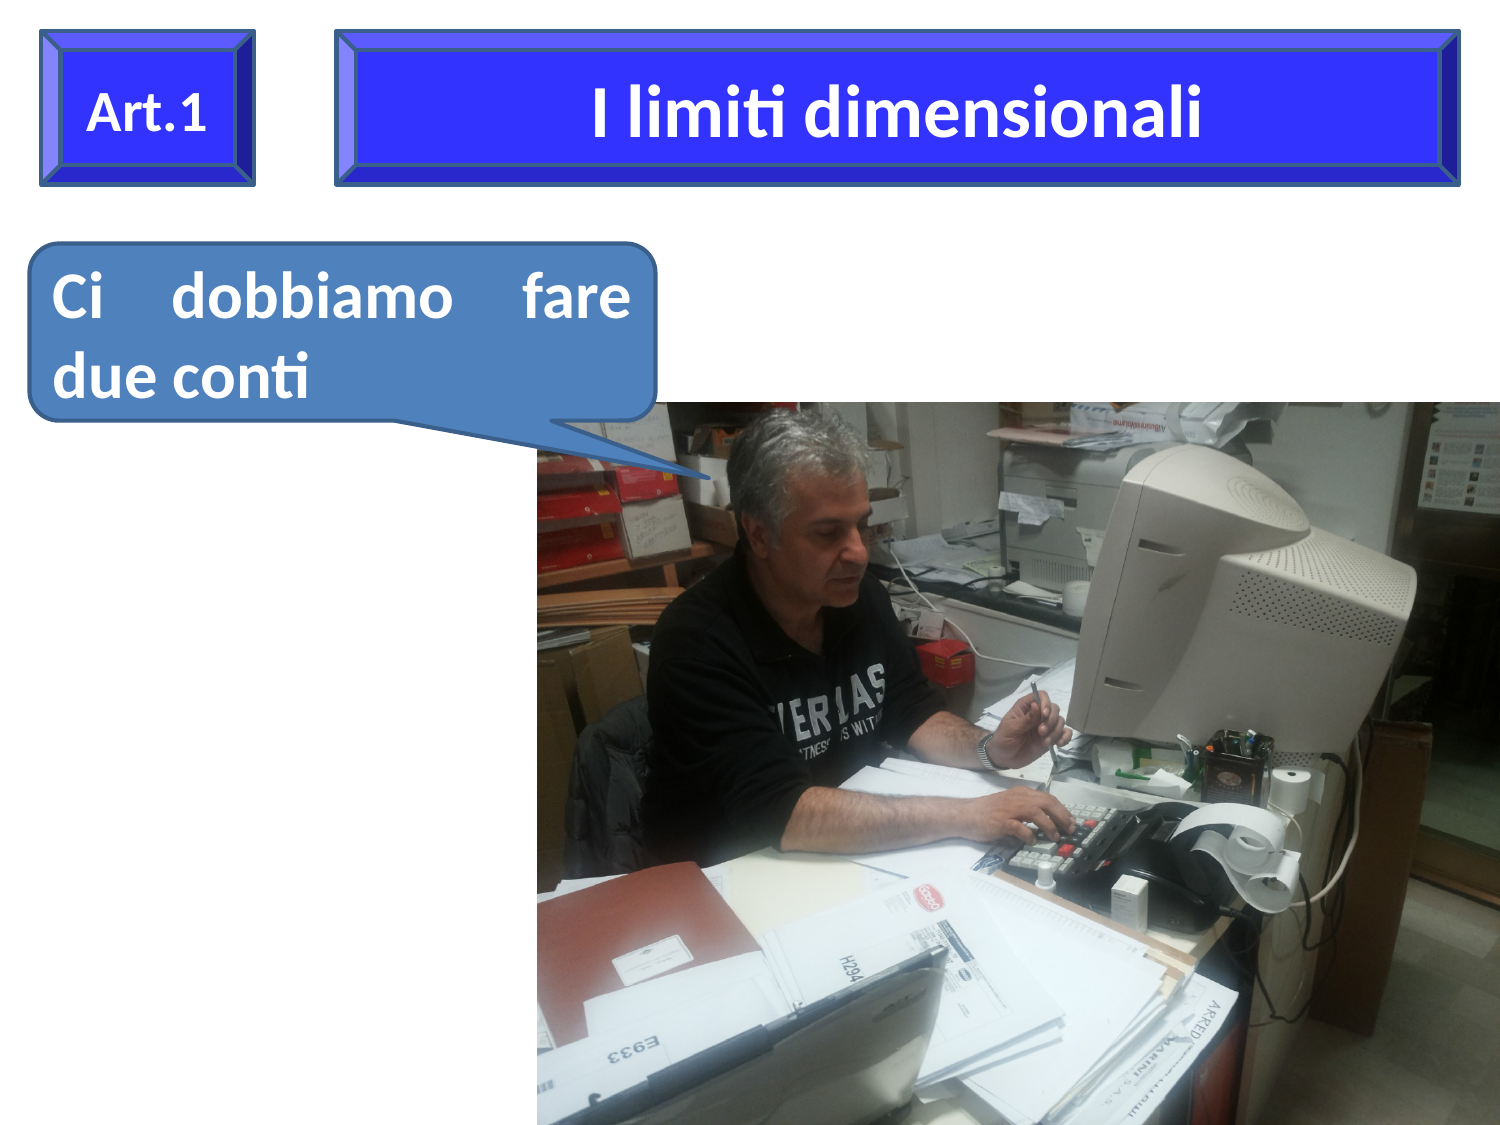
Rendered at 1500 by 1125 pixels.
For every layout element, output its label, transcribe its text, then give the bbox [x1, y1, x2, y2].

picture [537, 402, 1500, 1125]
text_box Art.1 [39, 29, 256, 187]
text_box I limiti dimensionali [334, 29, 1461, 187]
text_box Ci dobbiamo fare due conti [27, 241, 658, 448]
